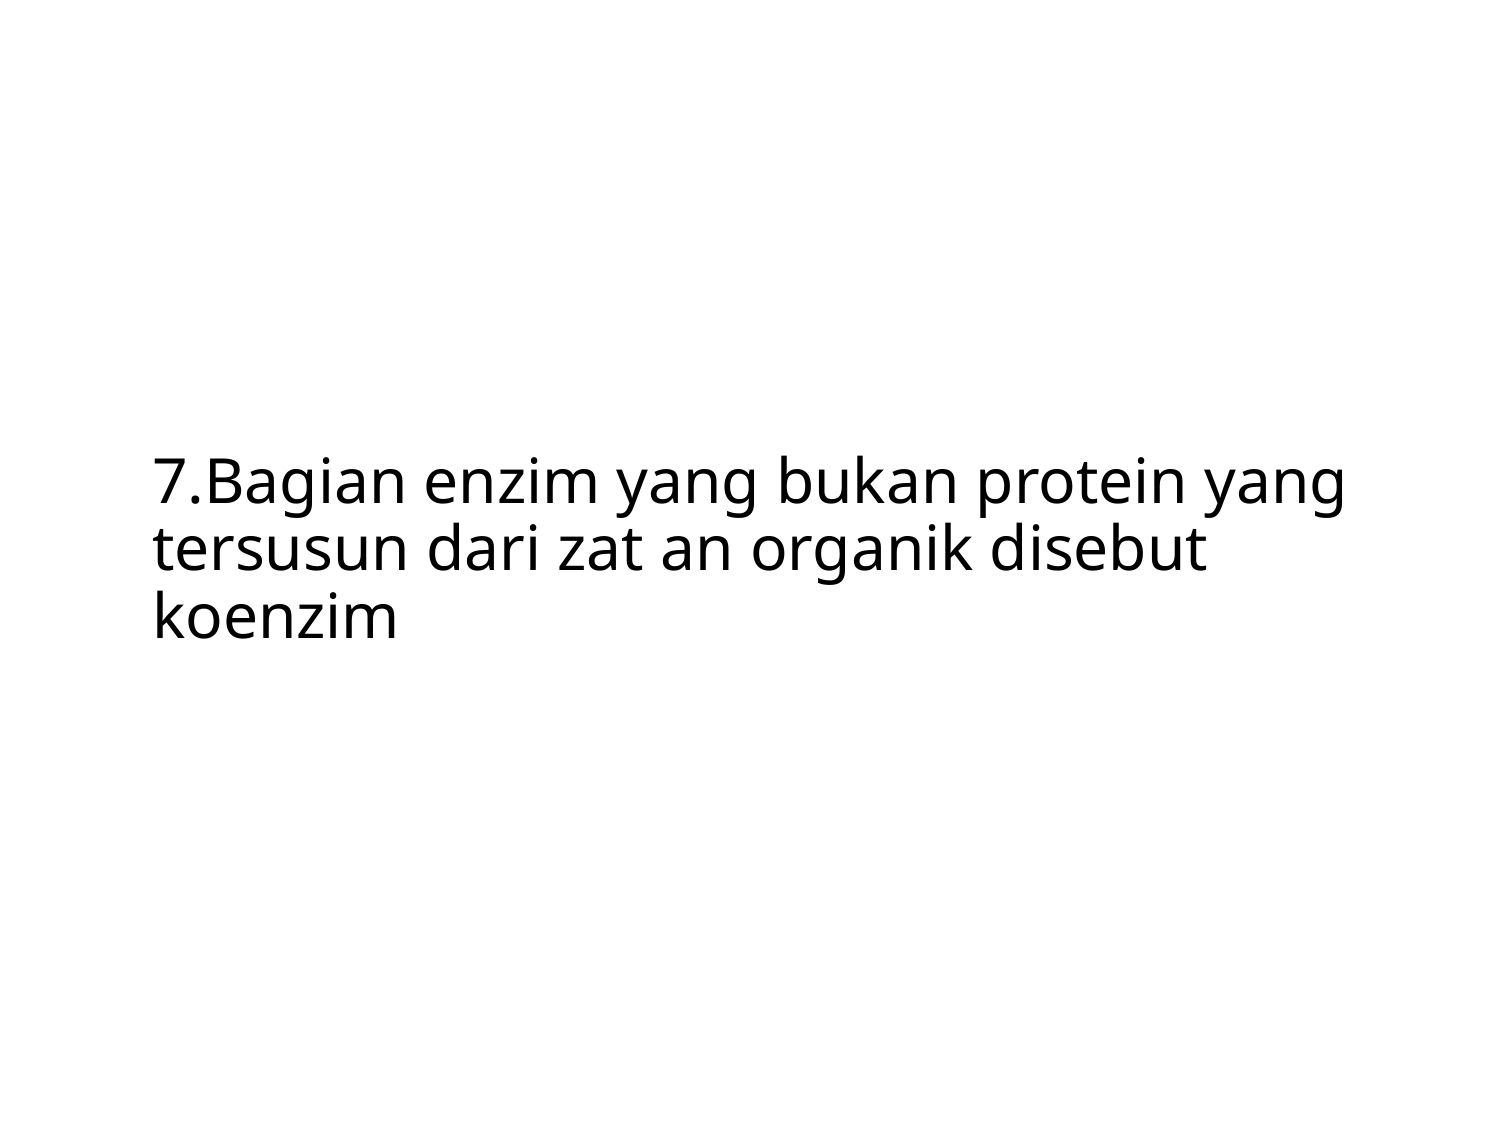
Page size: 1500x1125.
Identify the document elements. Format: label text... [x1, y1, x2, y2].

title 7.Bagian enzim yang bukan protein yang tersusun dari zat an organik disebut koenzim [137, 441, 1431, 660]
